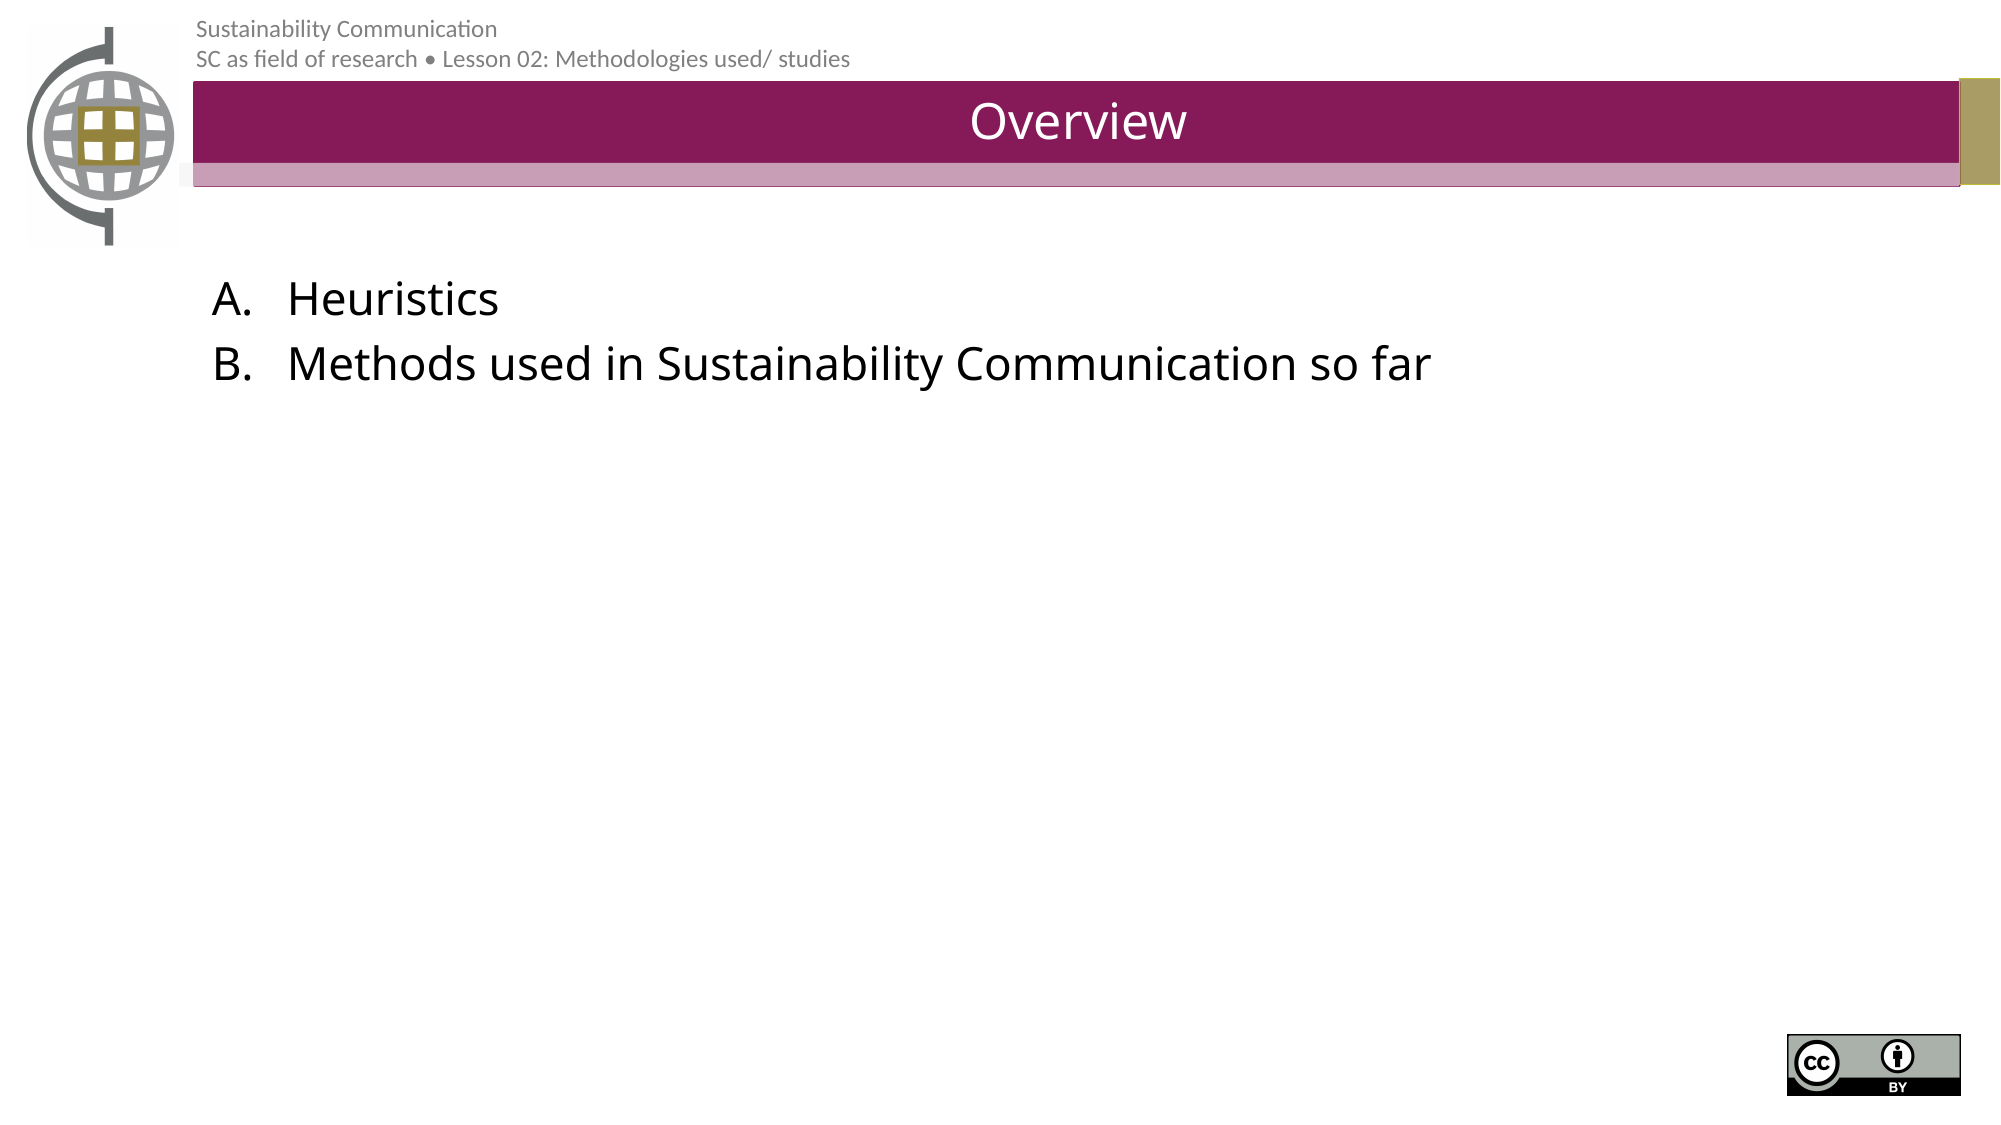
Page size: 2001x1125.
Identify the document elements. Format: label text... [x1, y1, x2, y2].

picture [26, 25, 178, 247]
list Heuristics Methods used in Sustainability Communication so far [196, 262, 1961, 1005]
picture [1787, 1034, 1961, 1096]
title Overview [196, 78, 1961, 161]
